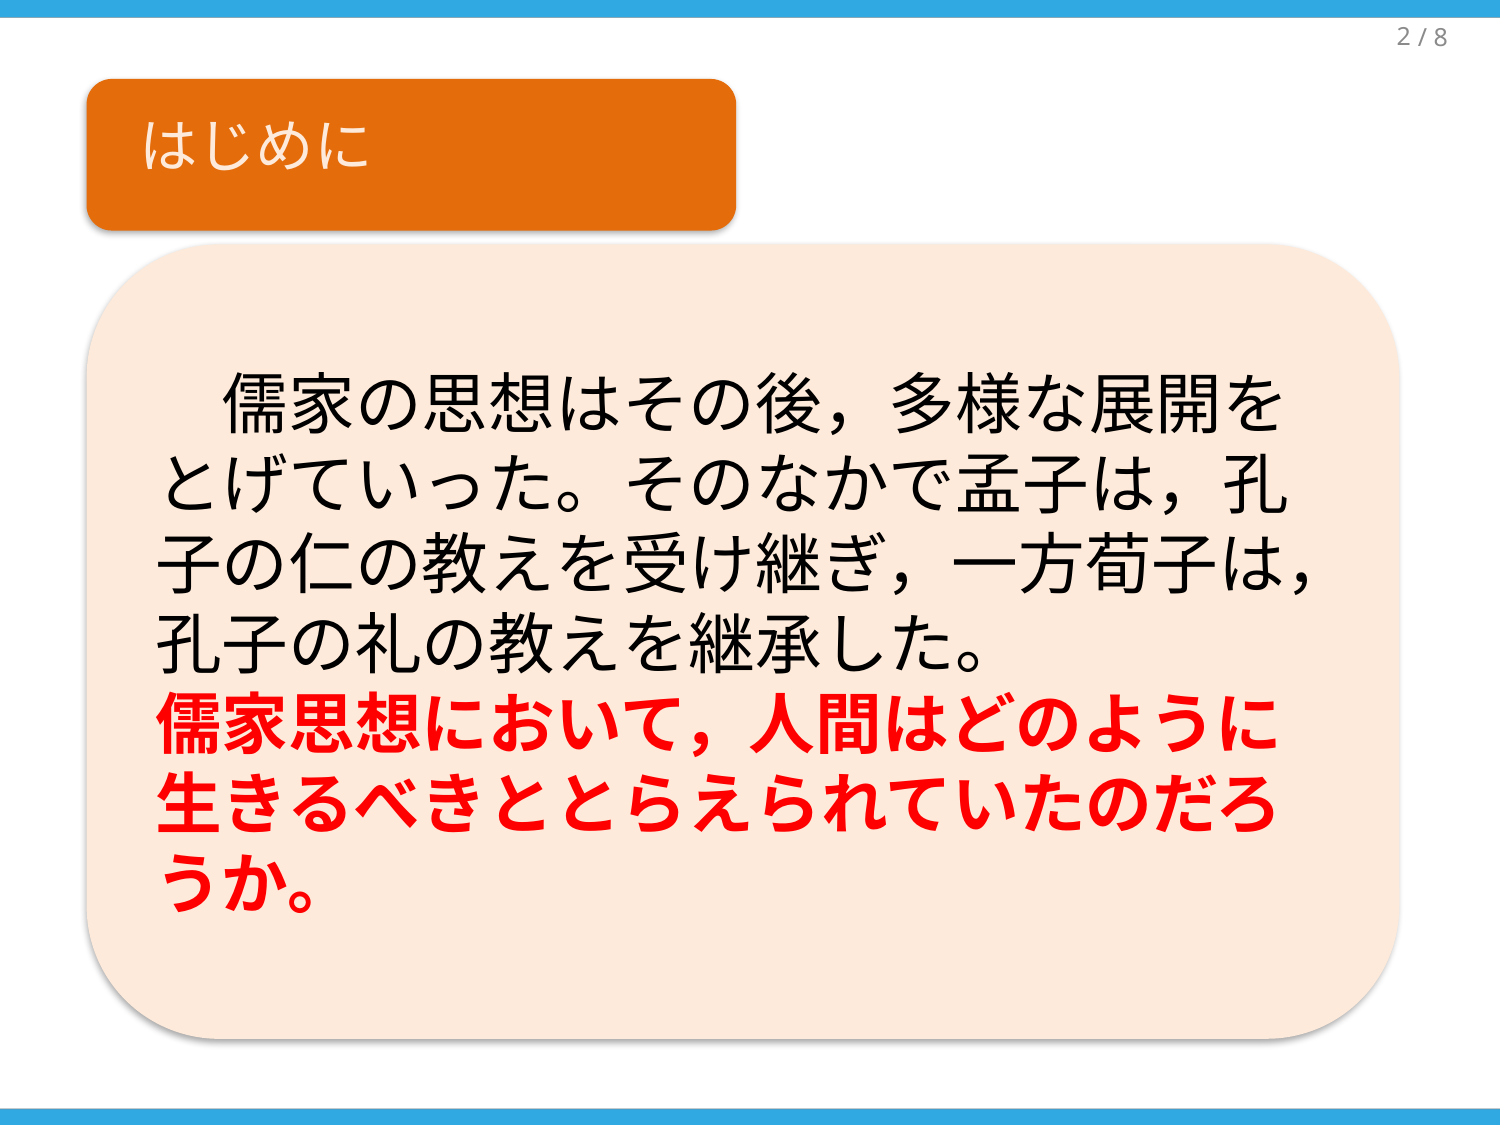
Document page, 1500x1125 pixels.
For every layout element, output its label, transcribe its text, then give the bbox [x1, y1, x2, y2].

text_box はじめに [124, 101, 704, 197]
text_box 儒家の思想はその後，多様な展開をとげていった。そのなかで孟子は，孔子の仁の教えを受け継ぎ，一方荀子は，孔子の礼の教えを継承した。 儒家思想において，人間はどのように生きるべきととらえられていたのだろうか。 [85, 243, 1401, 1040]
text_box [85, 78, 737, 232]
